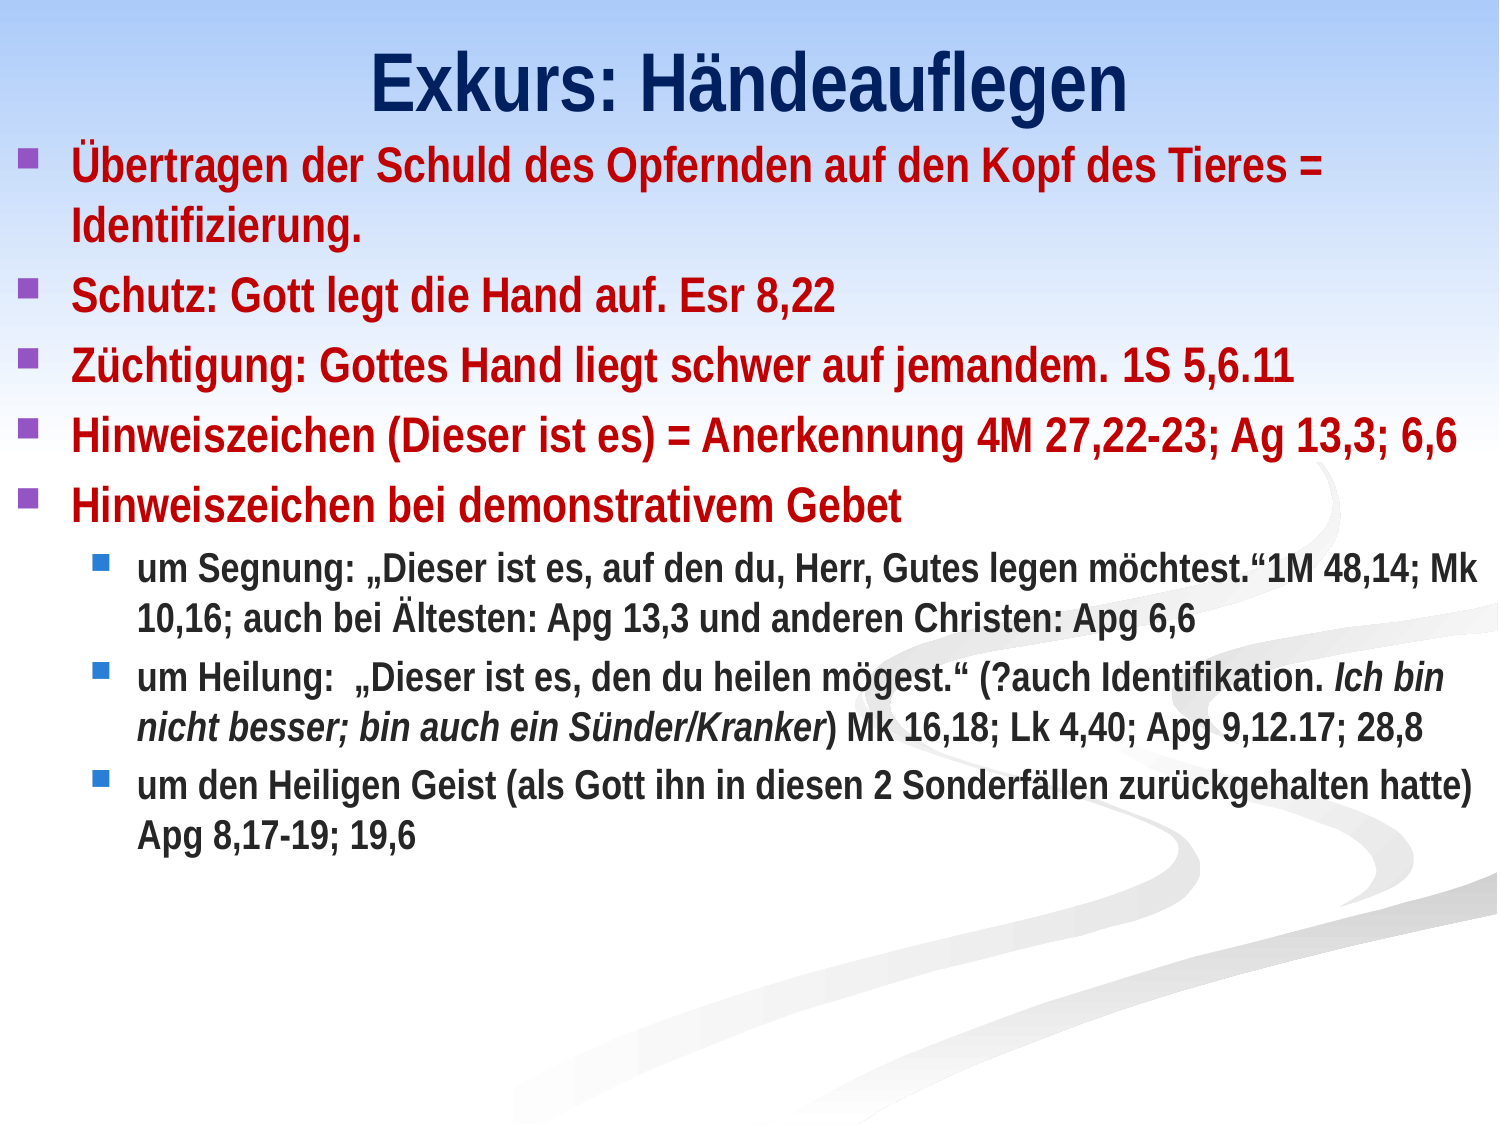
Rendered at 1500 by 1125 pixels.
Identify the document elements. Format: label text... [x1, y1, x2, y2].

list Übertragen der Schuld des Opfernden auf den Kopf des Tieres = Identifizierung. Schutz: Gott legt die Hand auf. Esr 8,22 Züchtigung: Gottes Hand liegt schwer auf jemandem. 1S 5,6.11 Hinweiszeichen (Dieser ist es) = Anerkennung 4M 27,22-23; Ag 13,3; 6,6 Hinweiszeichen bei demonstrativem Gebet um Segnung: „Dieser ist es, auf den du, Herr, Gutes legen möchtest.“1M 48,14; Mk 10,16; auch bei Ältesten: Apg 13,3 und anderen Christen: Apg 6,6 um Heilung: „Dieser ist es, den du heilen mögest.“ (?auch Identifikation. Ich bin nicht besser; bin auch ein Sünder/Kranker) Mk 16,18; Lk 4,40; Apg 9,12.17; 28,8 um den Heiligen Geist (als Gott ihn in diesen 2 Sonderfällen zurückgehalten hatte) Apg 8,17-19; 19,6 [0, 125, 1500, 1125]
title Exkurs: Händeauflegen [29, 30, 1471, 125]
